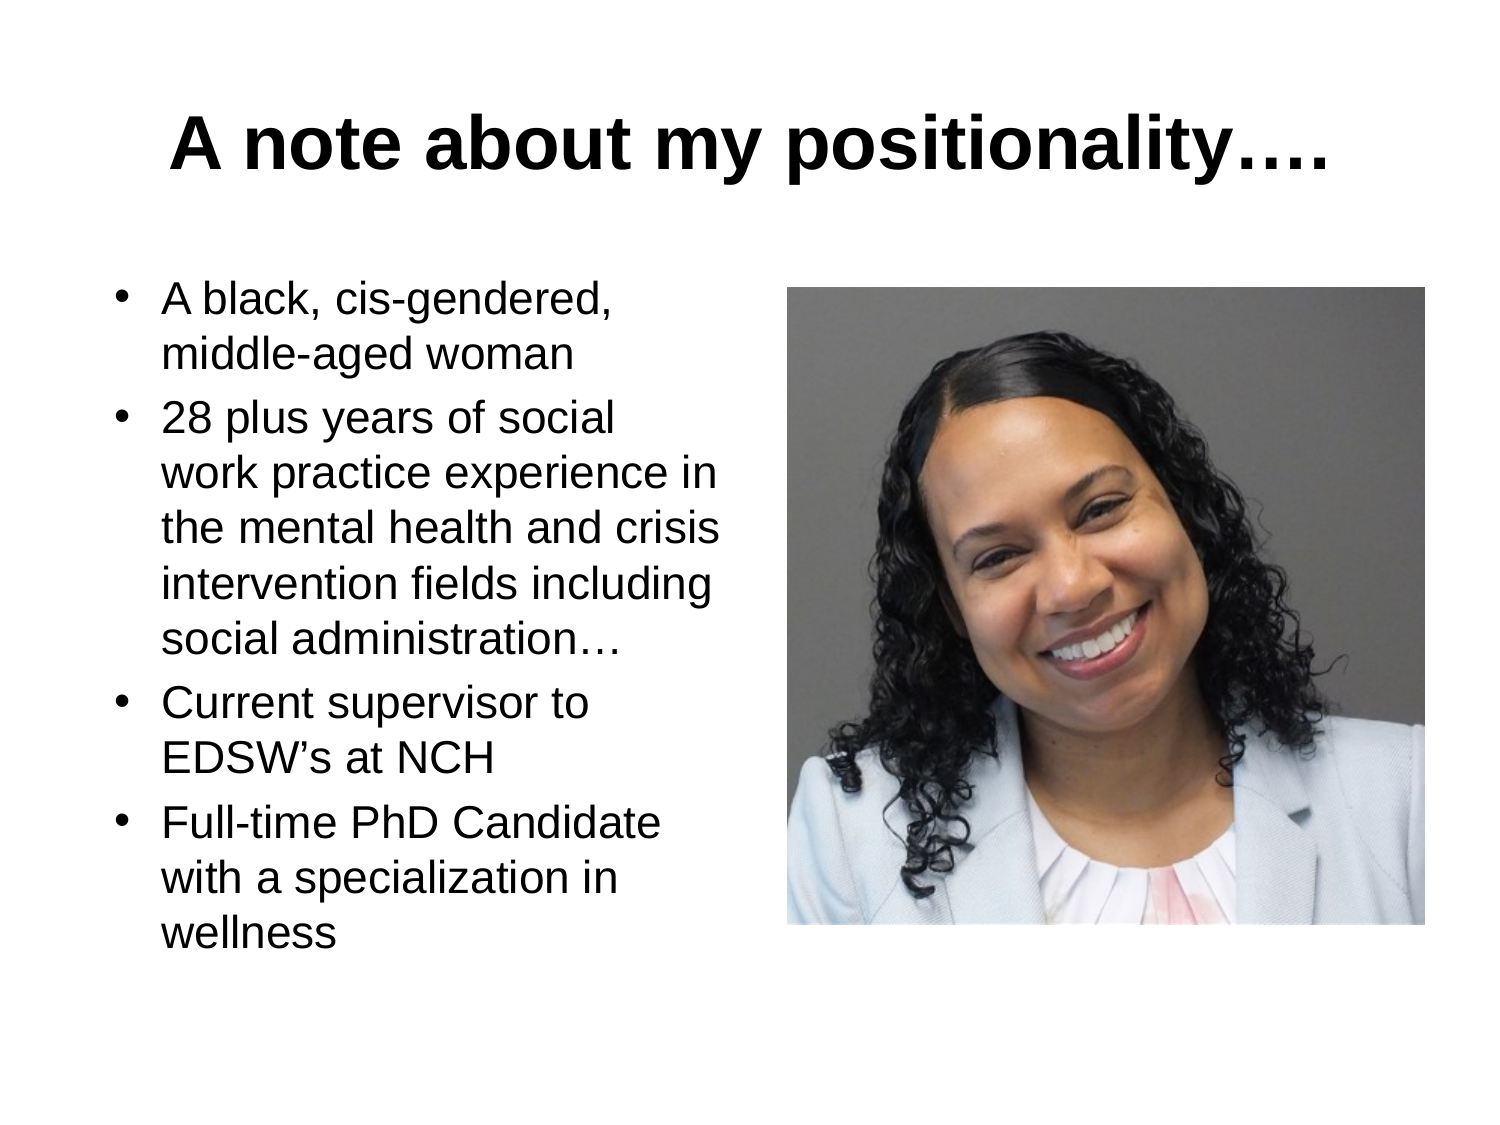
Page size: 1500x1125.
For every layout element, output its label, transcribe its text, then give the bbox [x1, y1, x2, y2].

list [787, 287, 1426, 926]
list A black, cis-gendered, middle-aged woman 28 plus years of social work practice experience in the mental health and crisis intervention fields including social administration… Current supervisor to EDSW’s at NCH Full-time PhD Candidate with a specialization in wellness [99, 260, 738, 1011]
title A note about my positionality…. [75, 45, 1425, 233]
